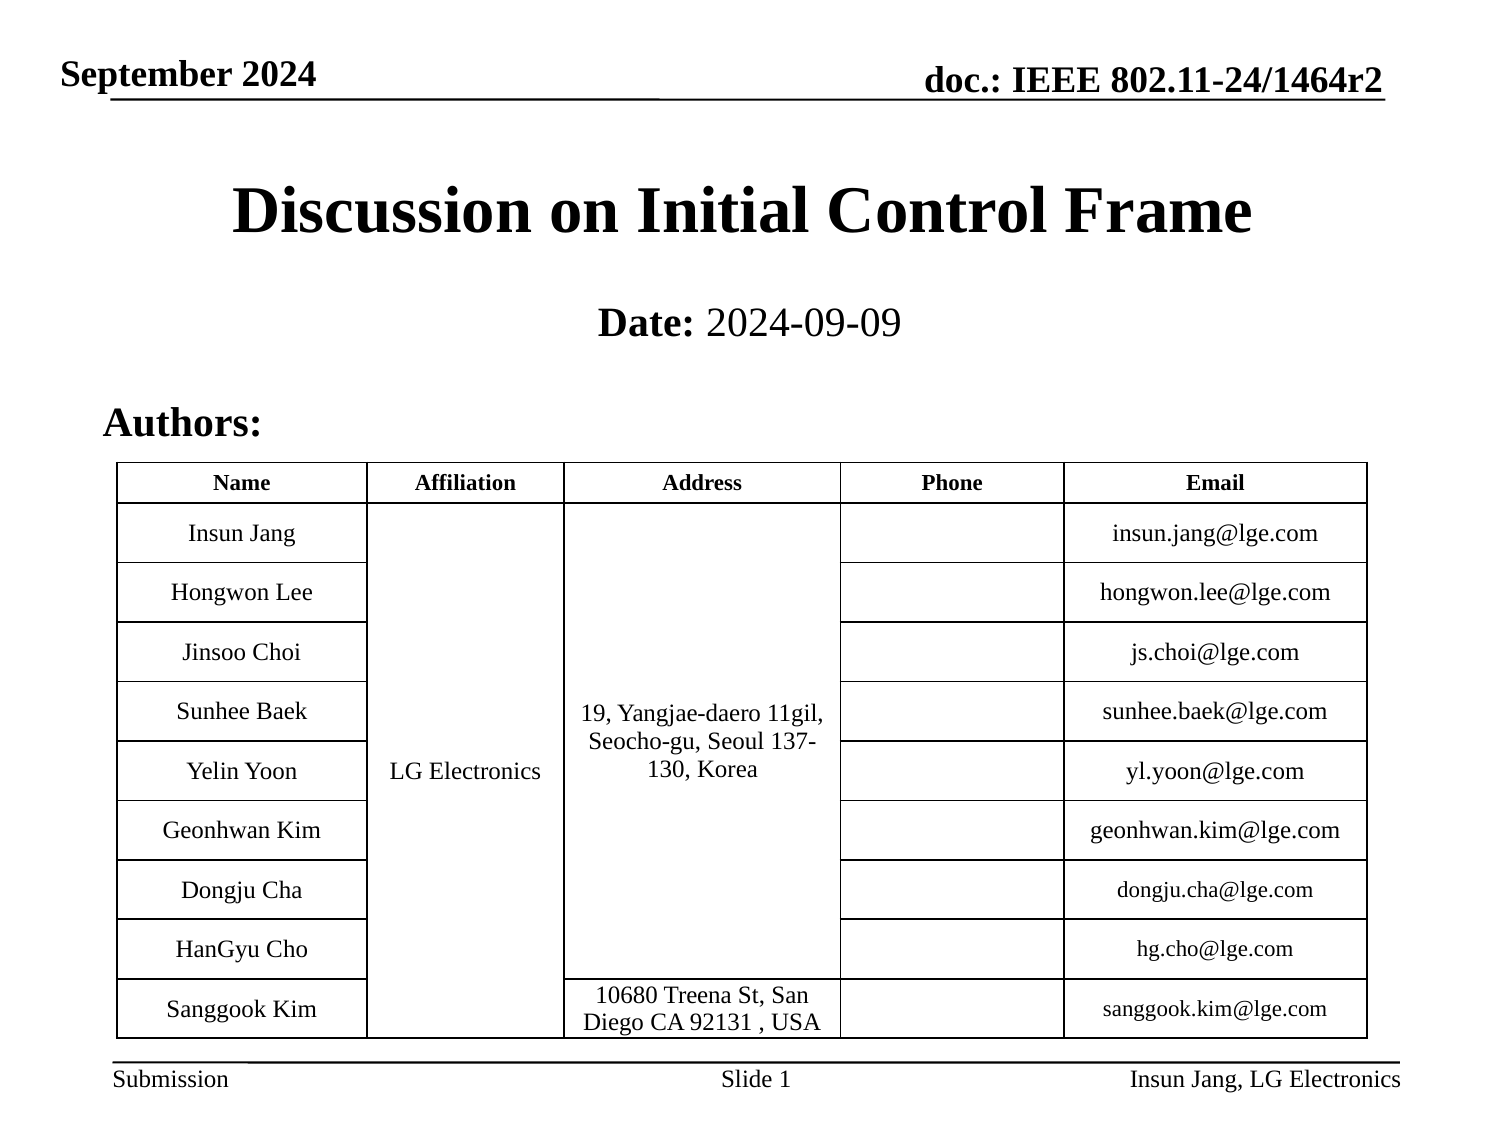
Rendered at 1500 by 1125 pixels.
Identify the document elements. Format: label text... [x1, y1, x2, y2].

table_cell 10680 Treena St, San Diego CA 92131 , USA [565, 980, 840, 1037]
table_cell geonhwan.kim@lge.com [1065, 801, 1366, 859]
table_cell LG Electronics [368, 504, 563, 1037]
table_header Affiliation [368, 463, 563, 502]
slide_number Slide 1 [712, 1061, 800, 1093]
table_header Address [565, 463, 840, 502]
table_cell [841, 920, 1063, 978]
table_cell [841, 504, 1063, 562]
table_cell Hongwon Lee [118, 563, 366, 621]
table_cell sunhee.baek@lge.com [1065, 682, 1366, 740]
table_cell [841, 742, 1063, 800]
table_header Phone [841, 463, 1063, 502]
table_cell [841, 861, 1063, 918]
table_cell Insun Jang [118, 504, 366, 562]
table_cell [841, 563, 1063, 621]
title Discussion on Initial Control Frame [62, 112, 1425, 300]
table_cell 19, Yangjae-daero 11gil, Seocho-gu, Seoul 137-130, Korea [565, 504, 840, 978]
table_cell Jinsoo Choi [118, 623, 366, 681]
table_cell [841, 623, 1063, 681]
table_cell insun.jang@lge.com [1065, 504, 1366, 562]
table_cell hongwon.lee@lge.com [1065, 563, 1366, 621]
table_cell [841, 682, 1063, 740]
table_cell HanGyu Cho [118, 920, 366, 978]
table_cell [841, 980, 1063, 1037]
table_cell Dongju Cha [118, 861, 366, 918]
table_cell sanggook.kim@lge.com [1065, 980, 1366, 1037]
table_cell dongju.cha@lge.com [1065, 861, 1366, 918]
table_cell Geonhwan Kim [118, 801, 366, 859]
text_box Authors: [87, 387, 325, 450]
table_cell hg.cho@lge.com [1065, 920, 1366, 978]
table_cell Sanggook Kim [118, 980, 366, 1037]
list Date: 2024-09-09 [112, 287, 1388, 350]
table_cell Yelin Yoon [118, 742, 366, 800]
footer Insun Jang, LG Electronics [1125, 1061, 1402, 1093]
table_cell yl.yoon@lge.com [1065, 742, 1366, 800]
table_cell [841, 801, 1063, 859]
table_header Email [1065, 463, 1366, 502]
table_cell Sunhee Baek [118, 682, 366, 740]
table_cell js.choi@lge.com [1065, 623, 1366, 681]
table_header Name [118, 463, 366, 502]
